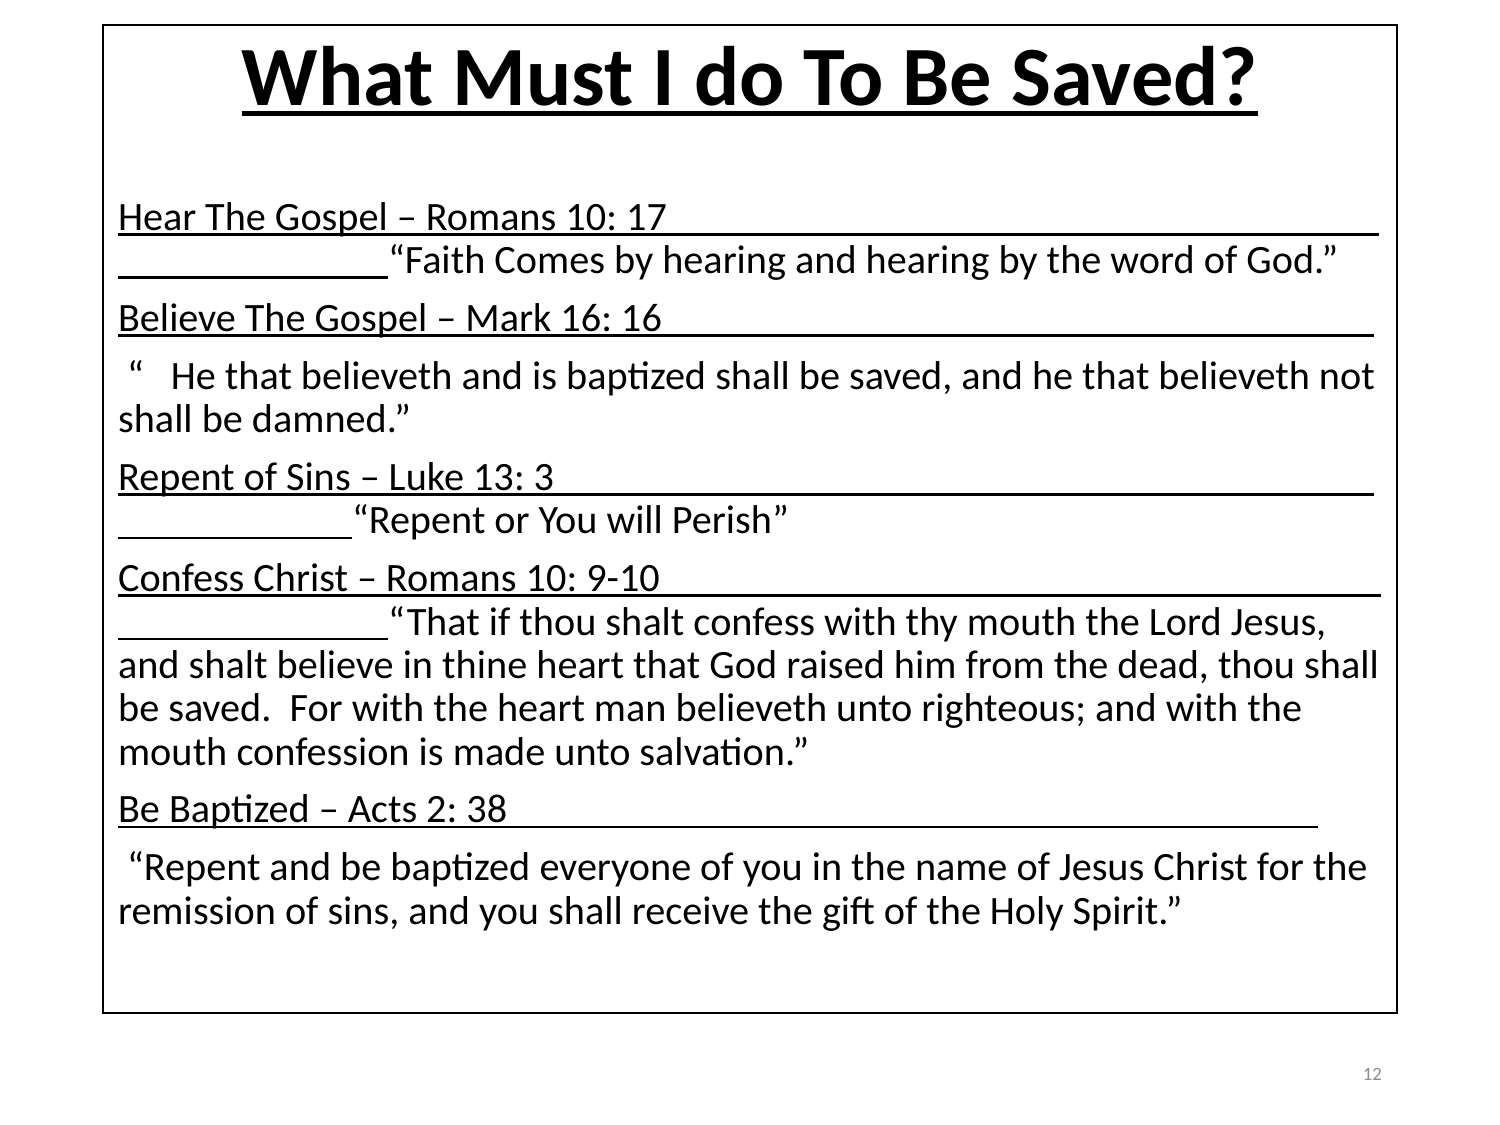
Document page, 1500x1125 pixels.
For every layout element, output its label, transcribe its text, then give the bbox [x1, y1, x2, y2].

list What Must I do To Be Saved? Hear The Gospel – Romans 10: 17 “Faith Comes by hearing and hearing by the word of God.” Believe The Gospel – Mark 16: 16 “ He that believeth and is baptized shall be saved, and he that believeth not shall be damned.” Repent of Sins – Luke 13: 3 “Repent or You will Perish” Confess Christ – Romans 10: 9-10 “That if thou shalt confess with thy mouth the Lord Jesus, and shalt believe in thine heart that God raised him from the dead, thou shall be saved. For with the heart man believeth unto righteous; and with the mouth confession is made unto salvation.” Be Baptized – Acts 2: 38 “Repent and be baptized everyone of you in the name of Jesus Christ for the remission of sins, and you shall receive the gift of the Holy Spirit.” [102, 24, 1398, 1014]
slide_number 12 [1059, 1042, 1397, 1103]
